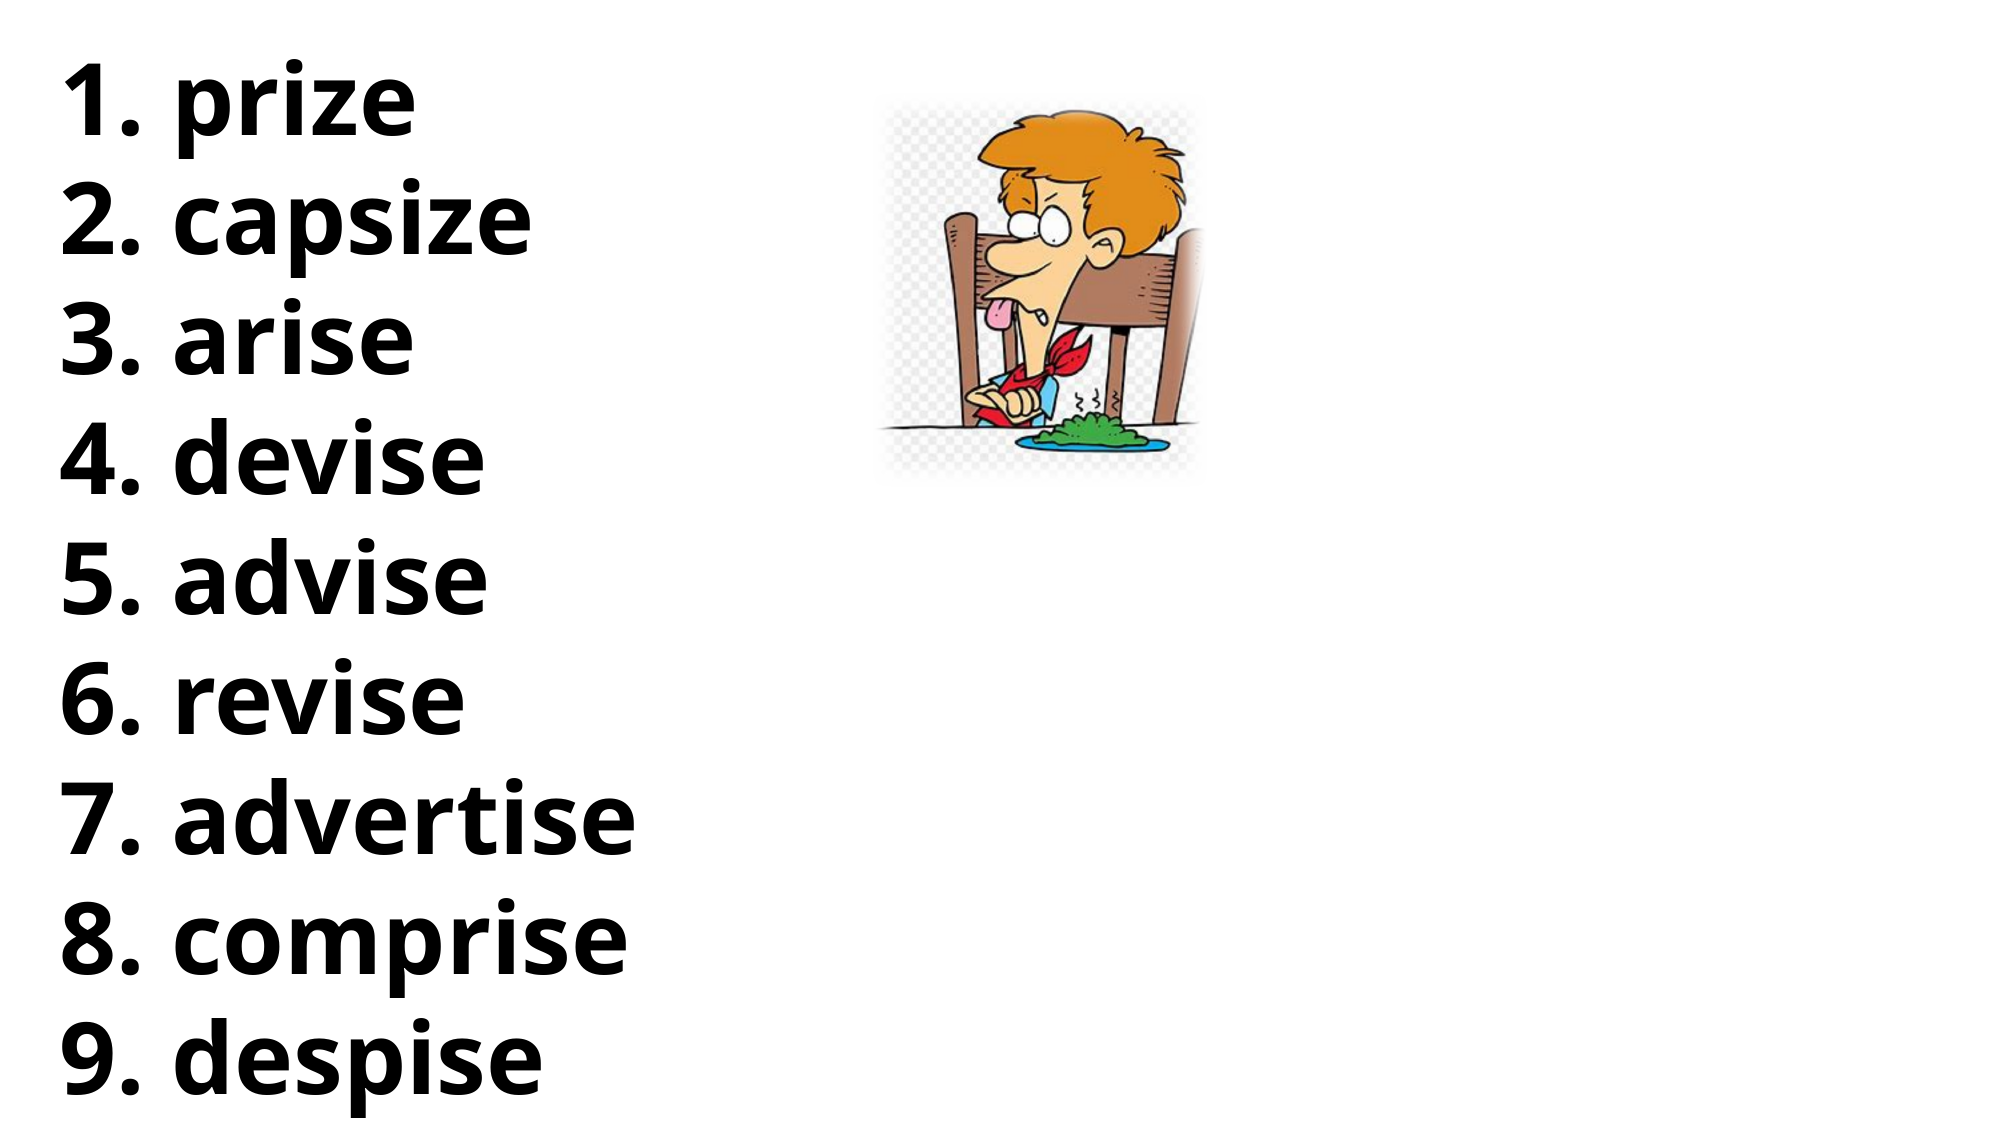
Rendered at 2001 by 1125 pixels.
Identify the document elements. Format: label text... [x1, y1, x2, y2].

picture [872, 92, 1208, 488]
text_box prize capsize arise devise advise revise advertise comprise despise [44, 27, 923, 1122]
